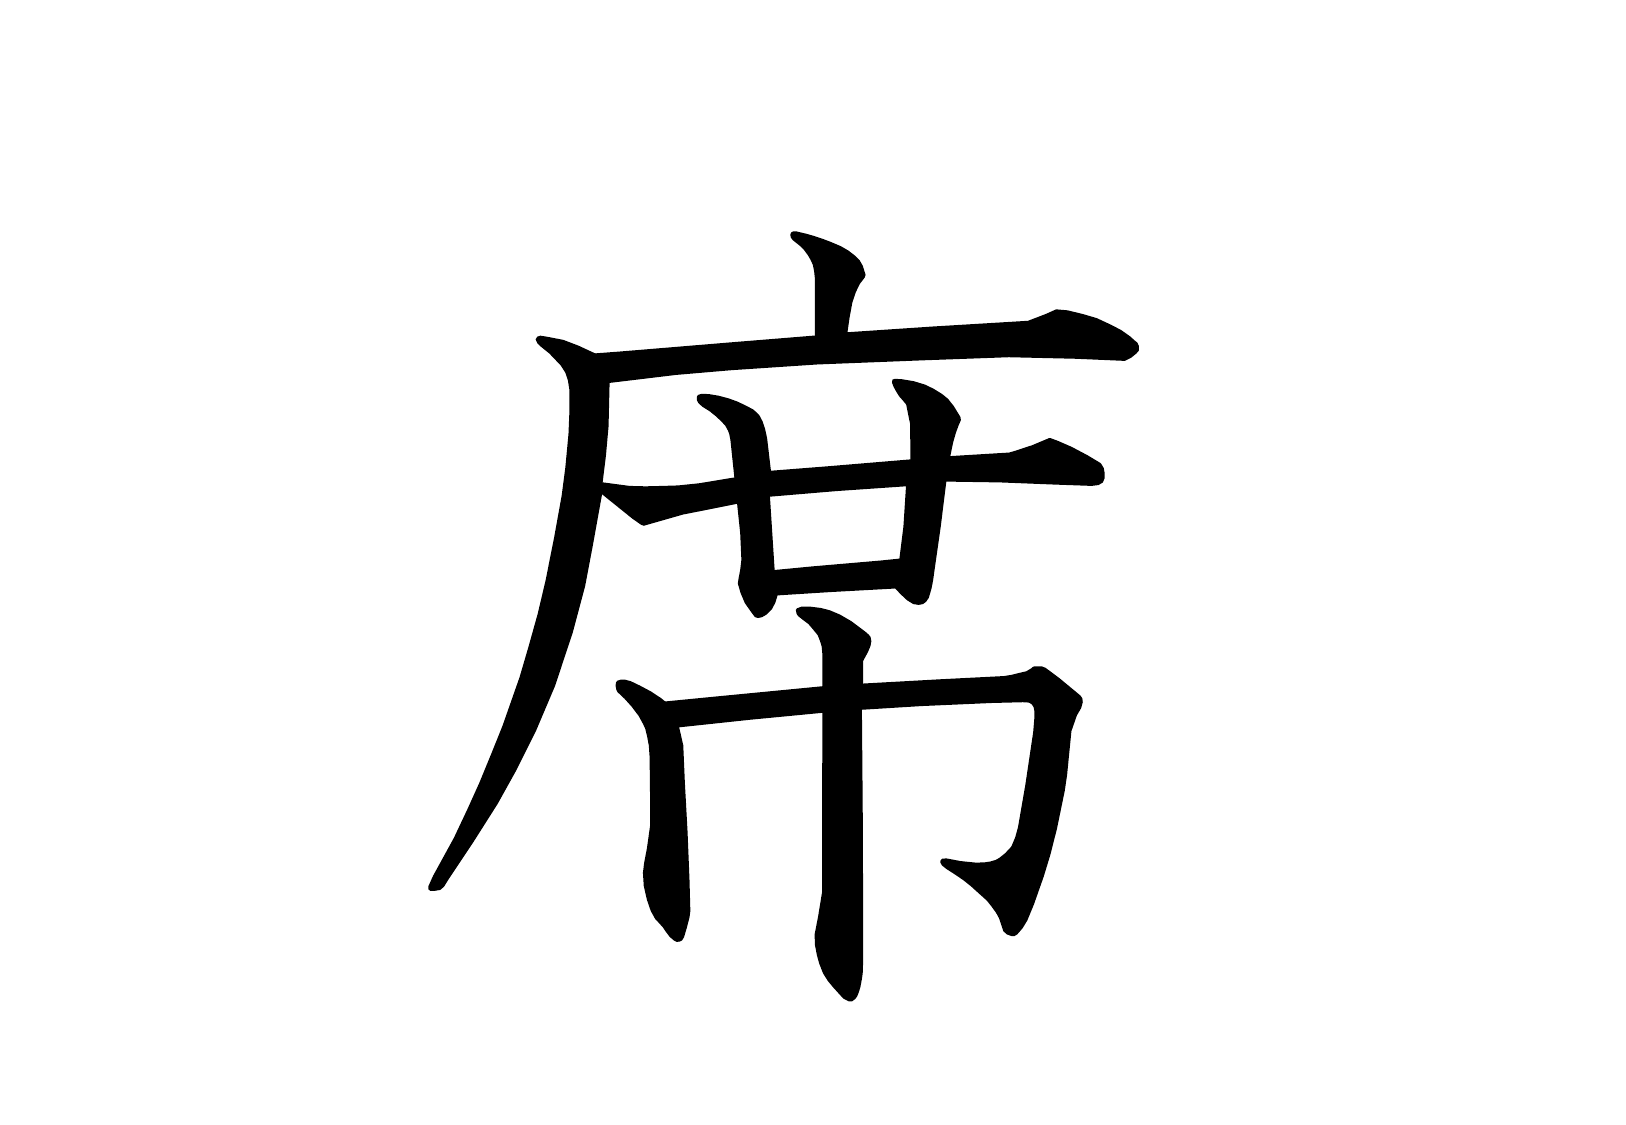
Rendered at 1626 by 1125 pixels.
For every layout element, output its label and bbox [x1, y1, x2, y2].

text_box [428, 231, 1139, 1002]
